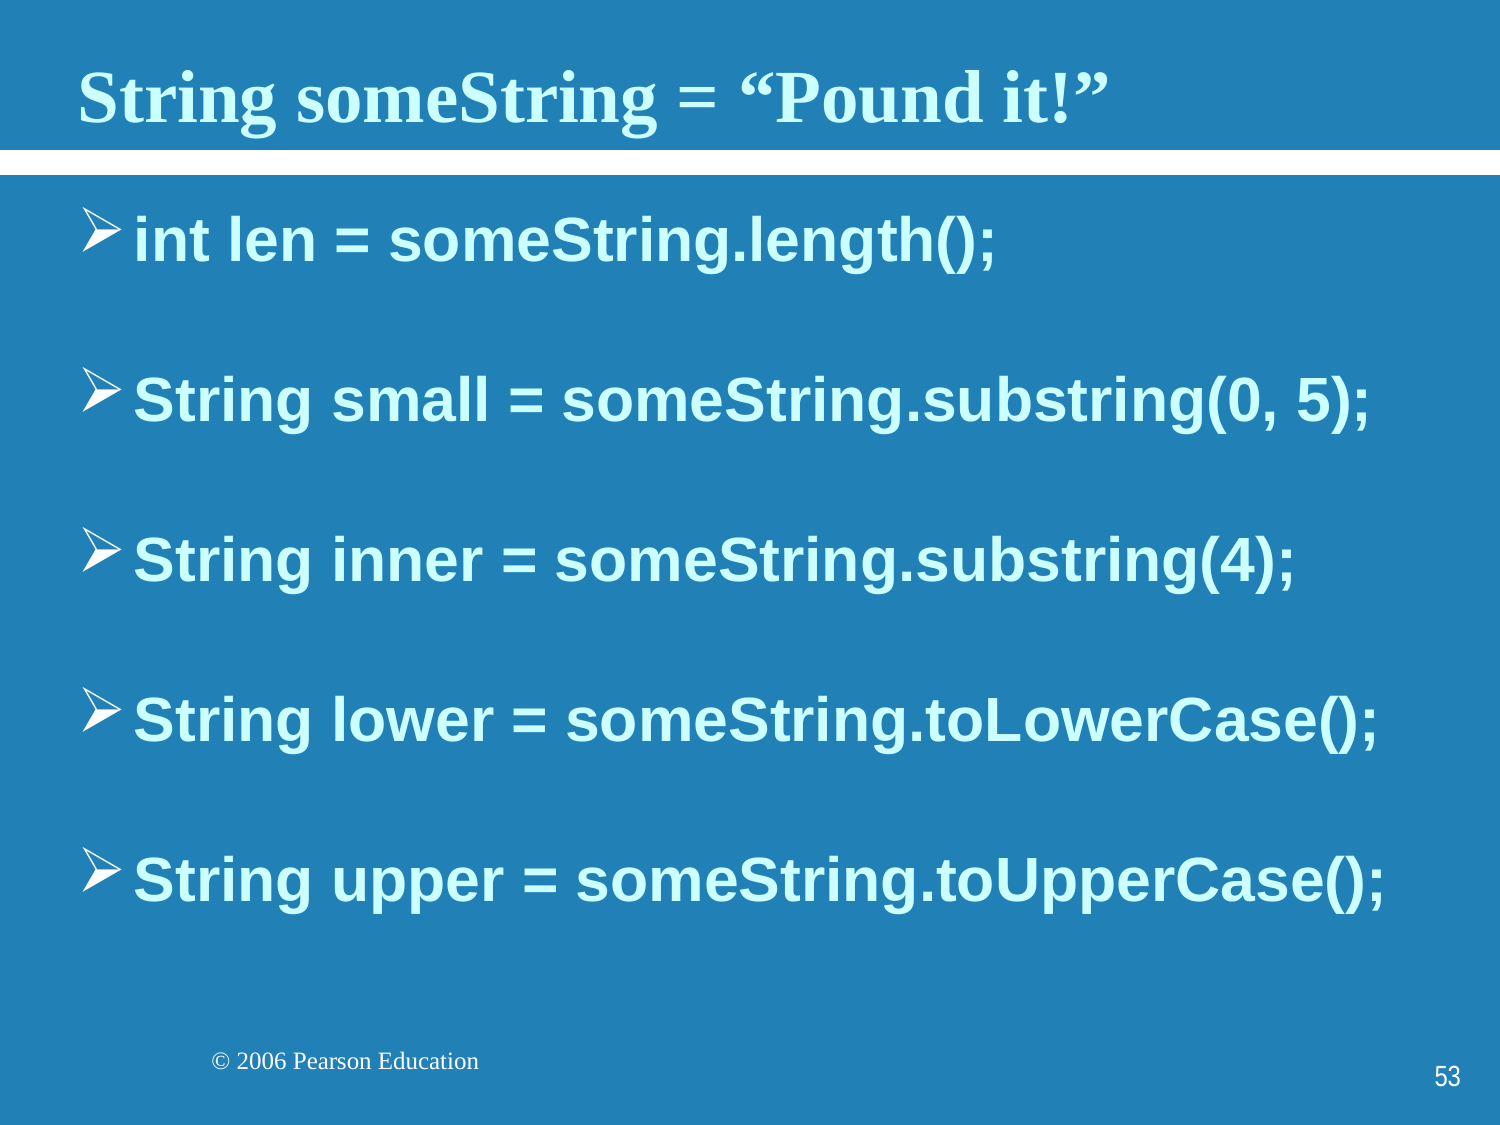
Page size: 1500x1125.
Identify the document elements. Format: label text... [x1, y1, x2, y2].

title String someString = “Pound it!” [62, 32, 1346, 146]
slide_number 53 [1163, 1024, 1477, 1101]
list int len = someString.length(); String small = someString.substring(0, 5); String inner = someString.substring(4); String lower = someString.toLowerCase(); String upper = someString.toUpperCase(); [62, 199, 1426, 1005]
